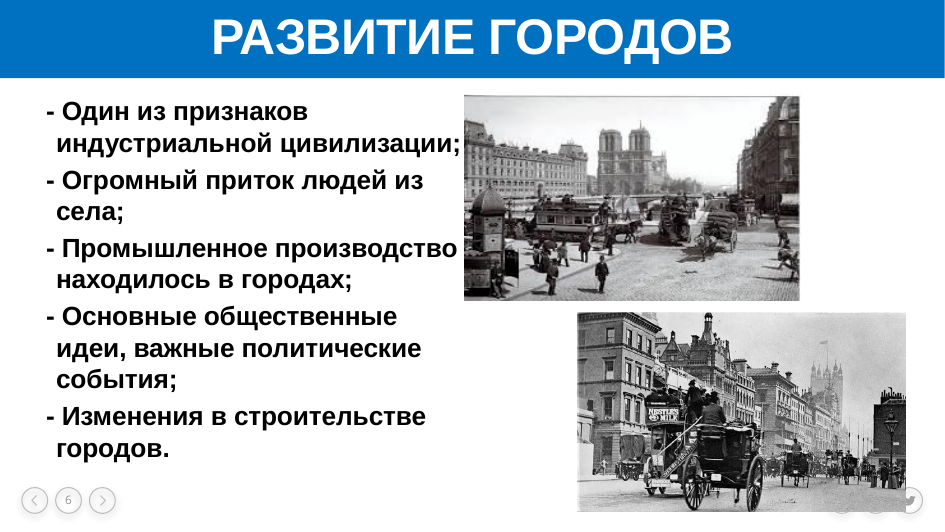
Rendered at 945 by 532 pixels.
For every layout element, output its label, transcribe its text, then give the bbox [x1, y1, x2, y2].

picture [464, 94, 801, 302]
list - Один из признаков индустриальной цивилизации; - Огромный приток людей из села; - Промышленное производство находилось в городах; - Основные общественные идеи, важные политические события; - Изменения в строительстве городов. [38, 94, 465, 489]
title РАЗВИТИЕ ГОРОДОВ [0, 0, 945, 79]
picture [577, 312, 907, 513]
